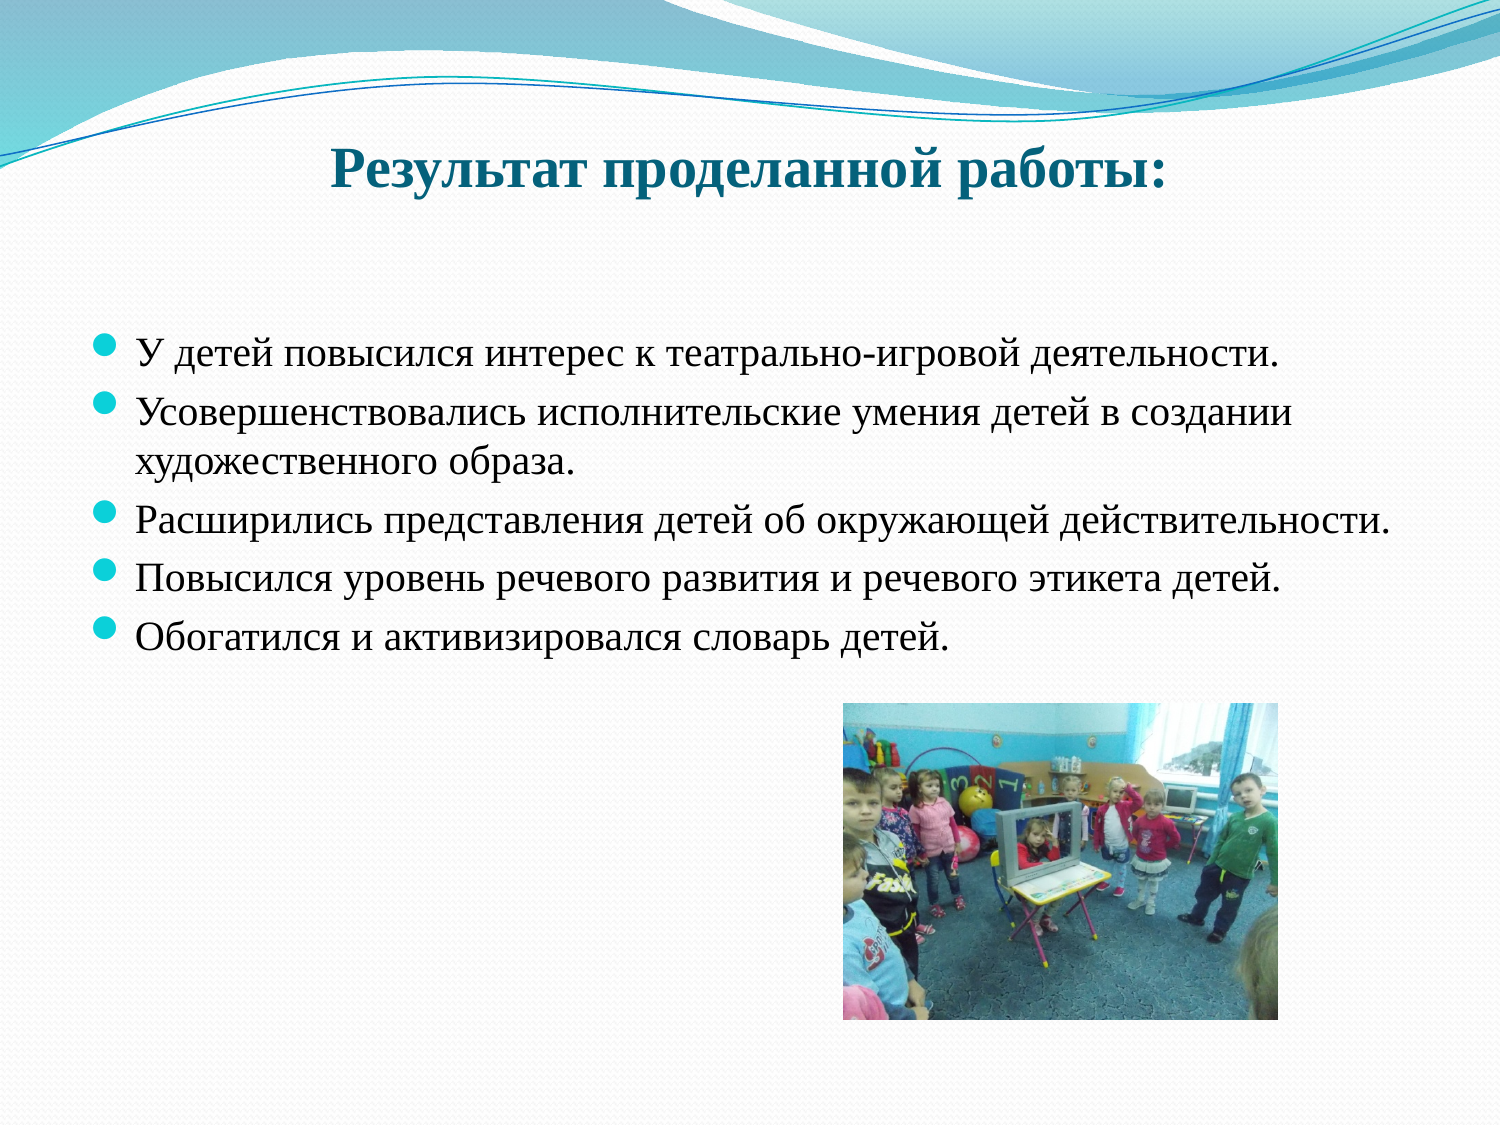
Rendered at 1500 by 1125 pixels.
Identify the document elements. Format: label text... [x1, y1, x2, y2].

list У детей повысился интерес к театрально-игровой деятельности. Усовершенствовались исполнительские умения детей в создании художественного образа. Расширились представления детей об окружающей действительности. Повысился уровень речевого развития и речевого этикета детей. Обогатился и активизировался словарь детей. [75, 317, 1425, 1038]
picture [843, 702, 1278, 1020]
title Результат проделанной работы: [75, 82, 1425, 270]
